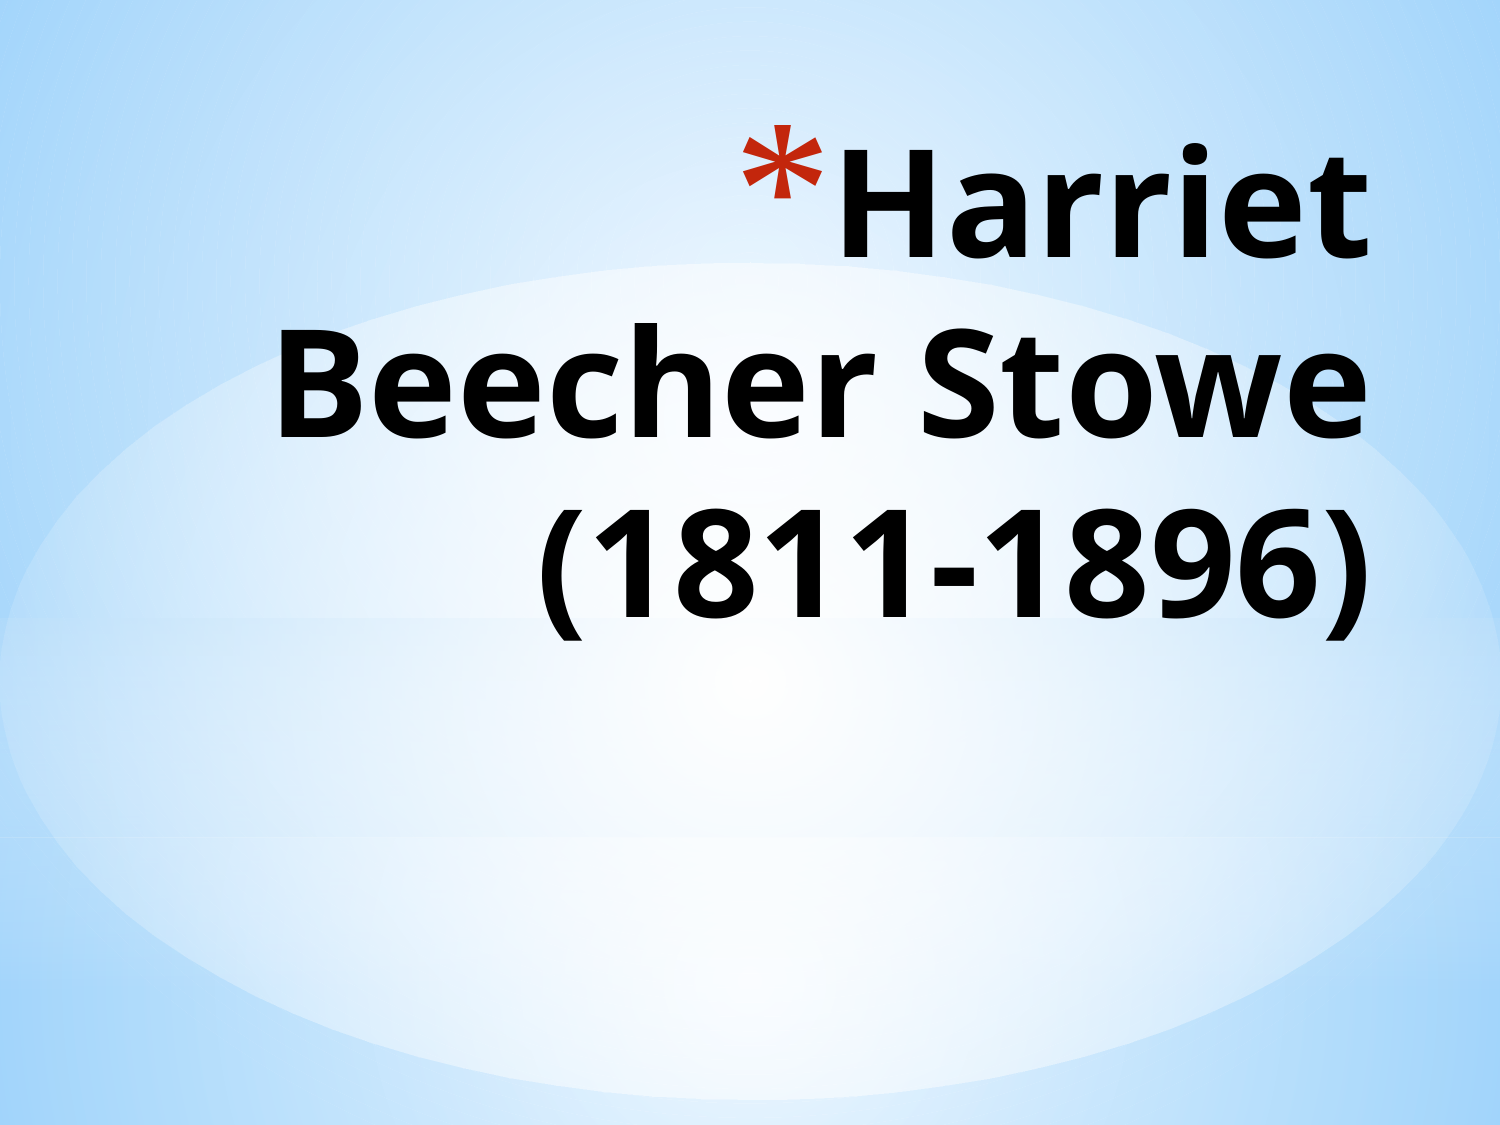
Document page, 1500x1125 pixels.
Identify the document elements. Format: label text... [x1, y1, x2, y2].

title Harriet Beecher Stowe (1811-1896) [112, 99, 1388, 894]
